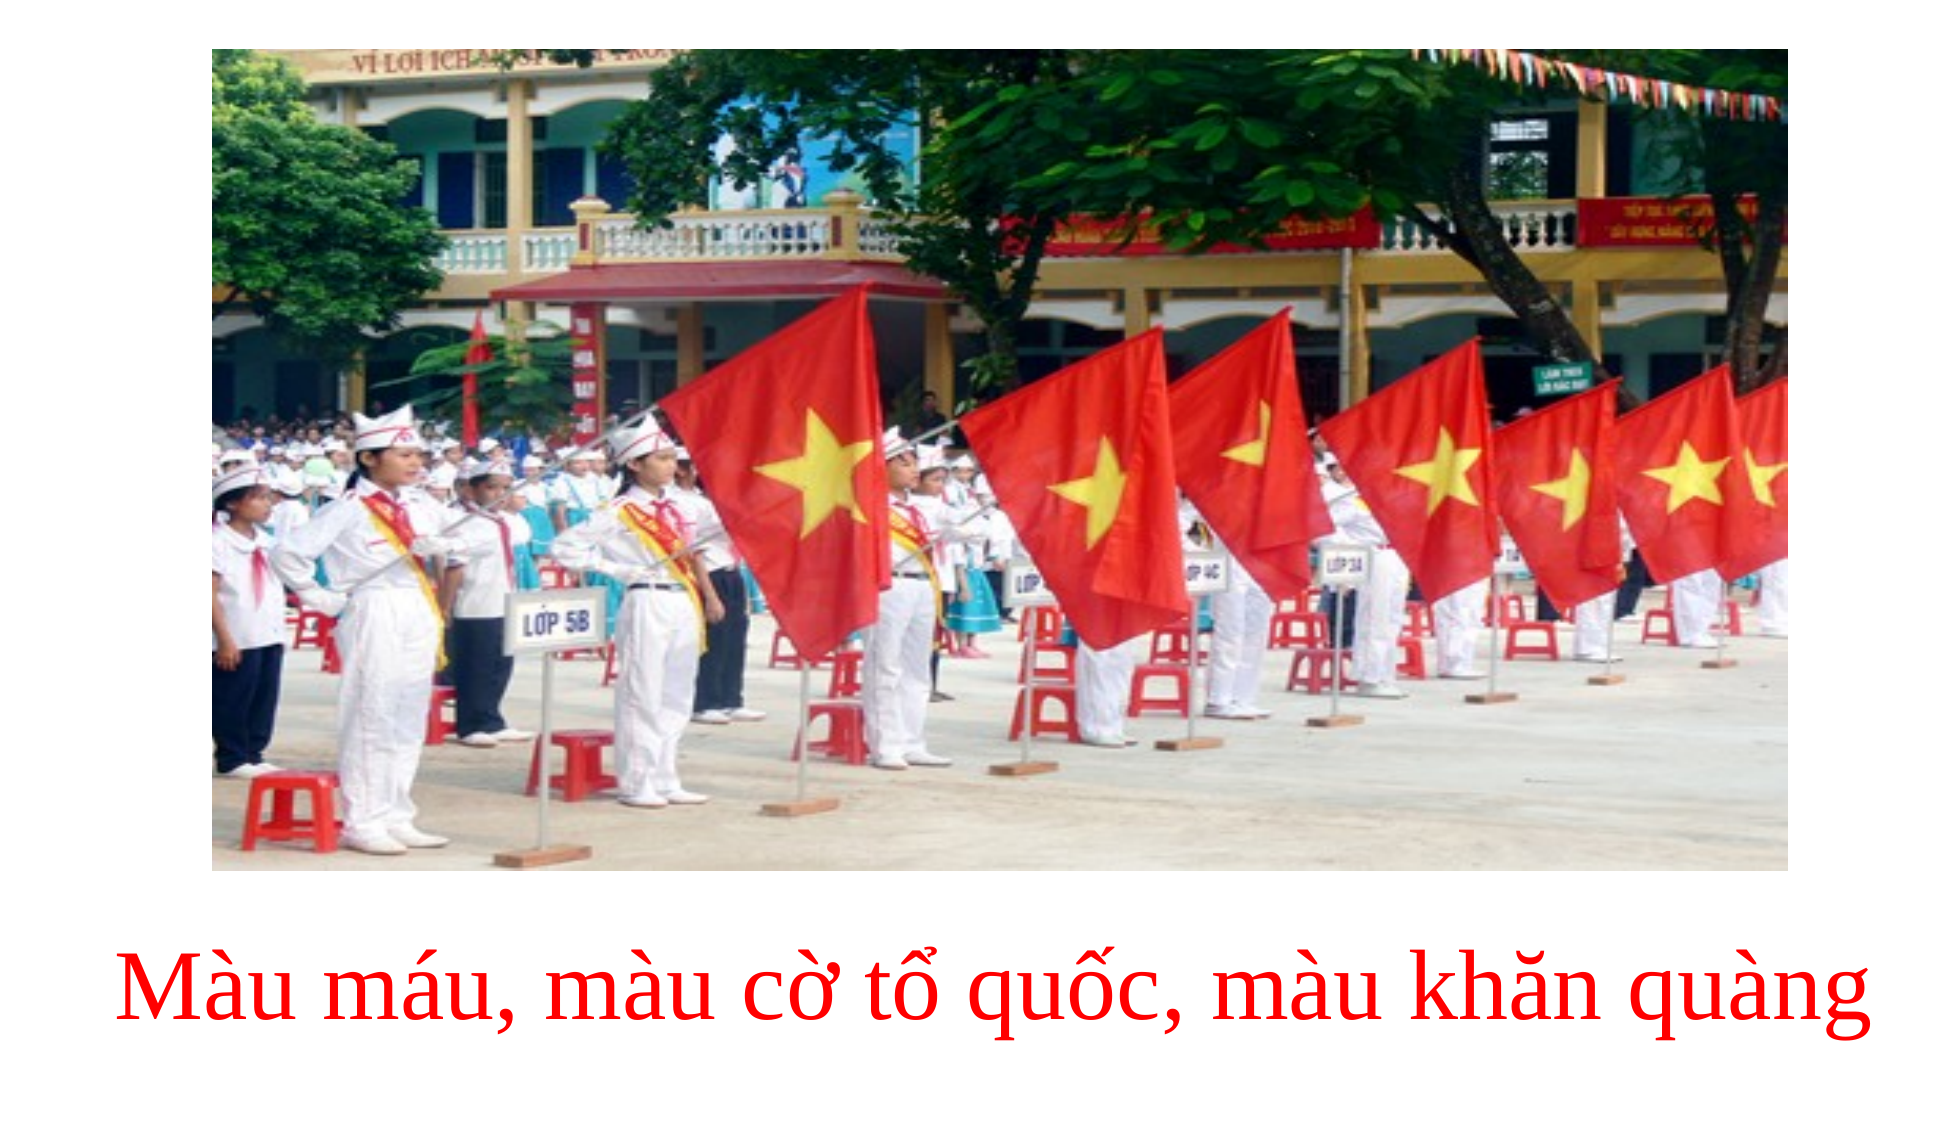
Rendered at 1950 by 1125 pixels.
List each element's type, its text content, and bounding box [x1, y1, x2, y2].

picture [212, 49, 1788, 871]
text_box Màu máu, màu cờ tổ quốc, màu khăn quàng [99, 912, 1900, 1048]
